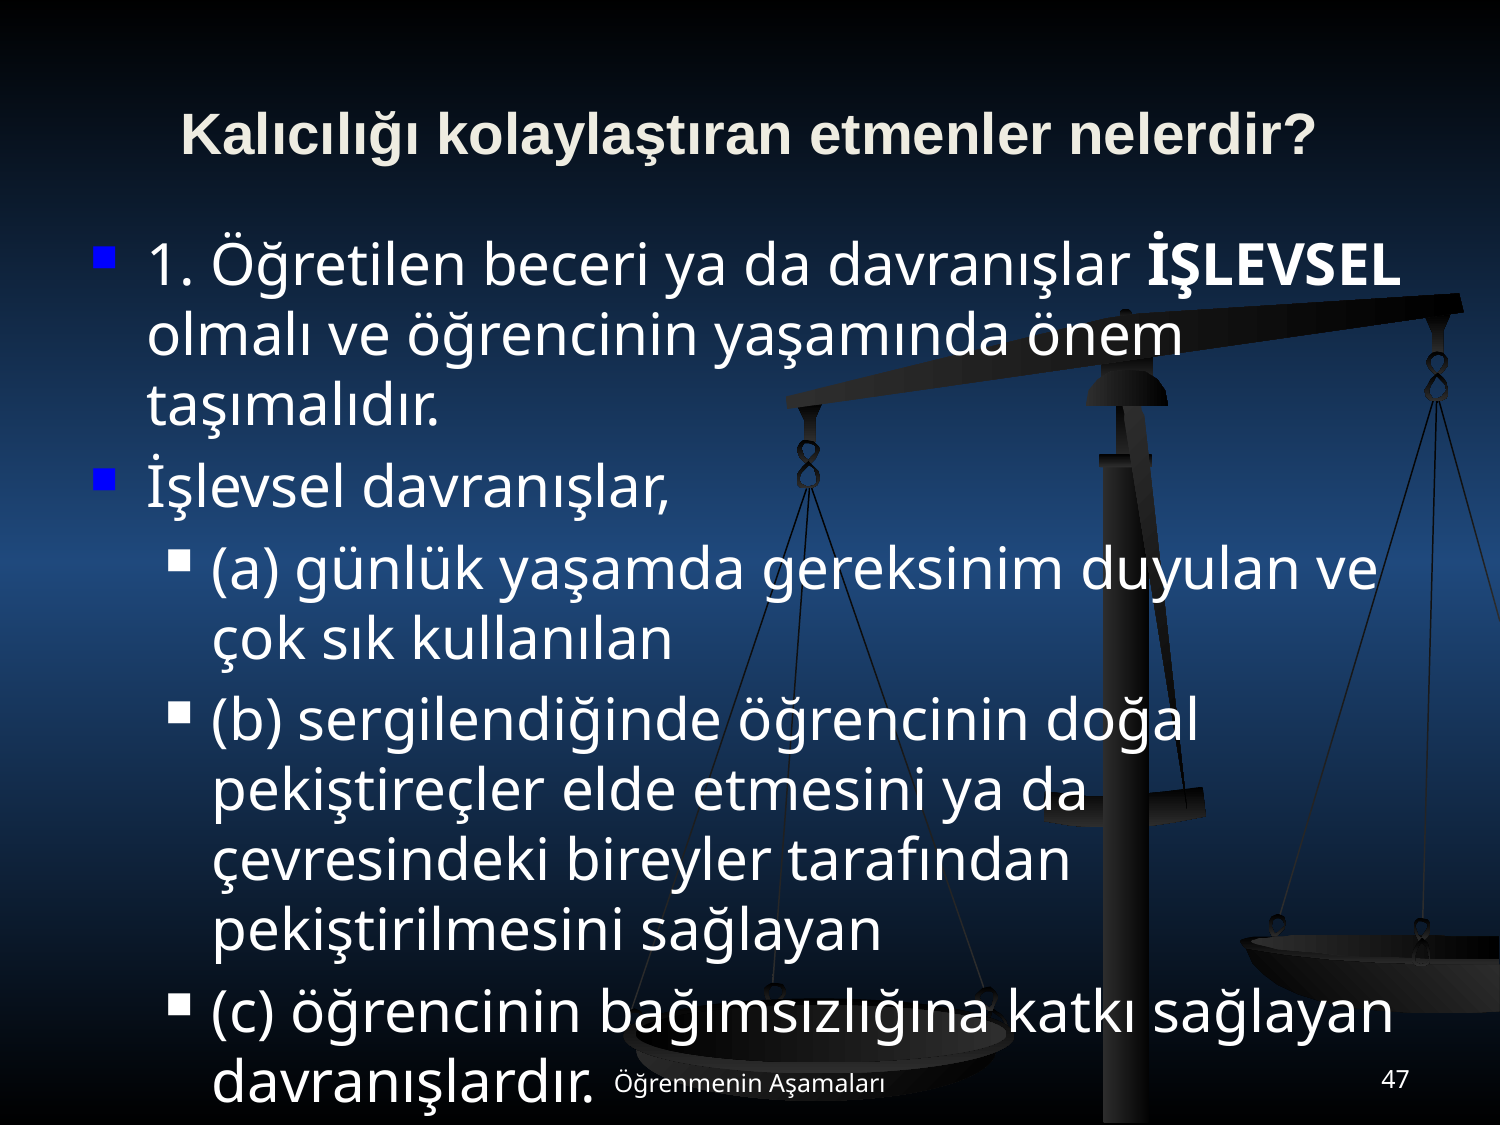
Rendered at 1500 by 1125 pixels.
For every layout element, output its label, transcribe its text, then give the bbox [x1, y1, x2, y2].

list 1. Öğretilen beceri ya da davranışlar İŞLEVSEL olmalı ve öğrencinin yaşamında önem taşımalıdır. İşlevsel davranışlar, (a) günlük yaşamda gereksinim duyulan ve çok sık kullanılan (b) sergilendiğinde öğrencinin doğal pekiştireçler elde etmesini ya da çevresindeki bireyler tarafından pekiştirilmesini sağlayan (c) öğrencinin bağımsızlığına katkı sağlayan davranışlardır. [74, 219, 1424, 1059]
slide_number 47 [1074, 1029, 1426, 1106]
footer Öğrenmenin Aşamaları [512, 1059, 988, 1106]
title Kalıcılığı kolaylaştıran etmenler nelerdir? [74, 54, 1426, 209]
